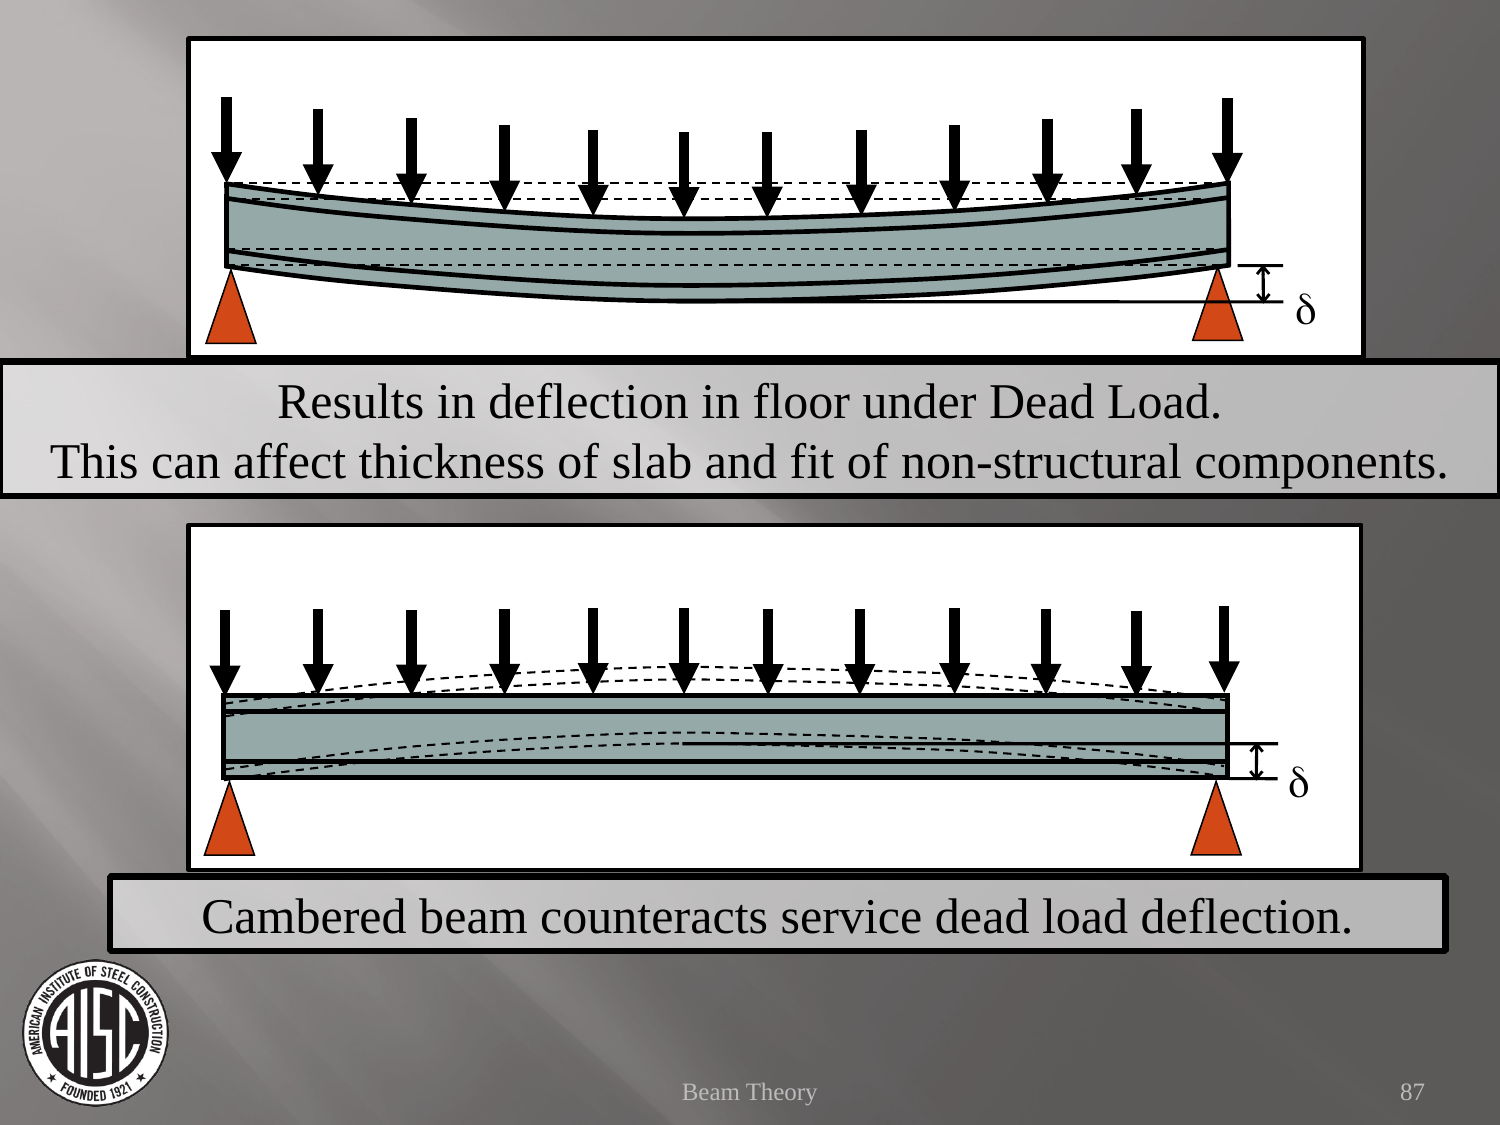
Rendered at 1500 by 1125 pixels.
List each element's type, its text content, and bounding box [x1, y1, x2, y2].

text_box [349, 266, 1094, 286]
text_box 87 [1299, 1052, 1425, 1113]
text_box Results in deflection in floor under Dead Load. This can affect thickness of slab and fit of non-structural components. [0, 361, 1500, 497]
text_box [186, 36, 1366, 359]
text_box d [1274, 696, 1339, 814]
text_box [226, 701, 1224, 717]
text_box [227, 266, 1224, 301]
text_box [1206, 267, 1230, 301]
text_box [223, 767, 1225, 781]
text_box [224, 182, 1230, 266]
text_box Beam Theory [512, 1052, 988, 1113]
picture [3, 959, 169, 1125]
text_box [223, 762, 291, 778]
text_box [205, 270, 257, 344]
text_box [223, 695, 1228, 761]
text_box [186, 523, 1363, 872]
text_box [1255, 264, 1271, 304]
text_box [226, 732, 1224, 770]
text_box [1039, 744, 1228, 778]
text_box d [1280, 223, 1346, 341]
text_box [1192, 302, 1243, 341]
text_box Cambered beam counteracts service dead load deflection. [110, 876, 1446, 952]
text_box [204, 781, 255, 856]
text_box [1191, 781, 1242, 855]
text_box [225, 666, 1227, 704]
